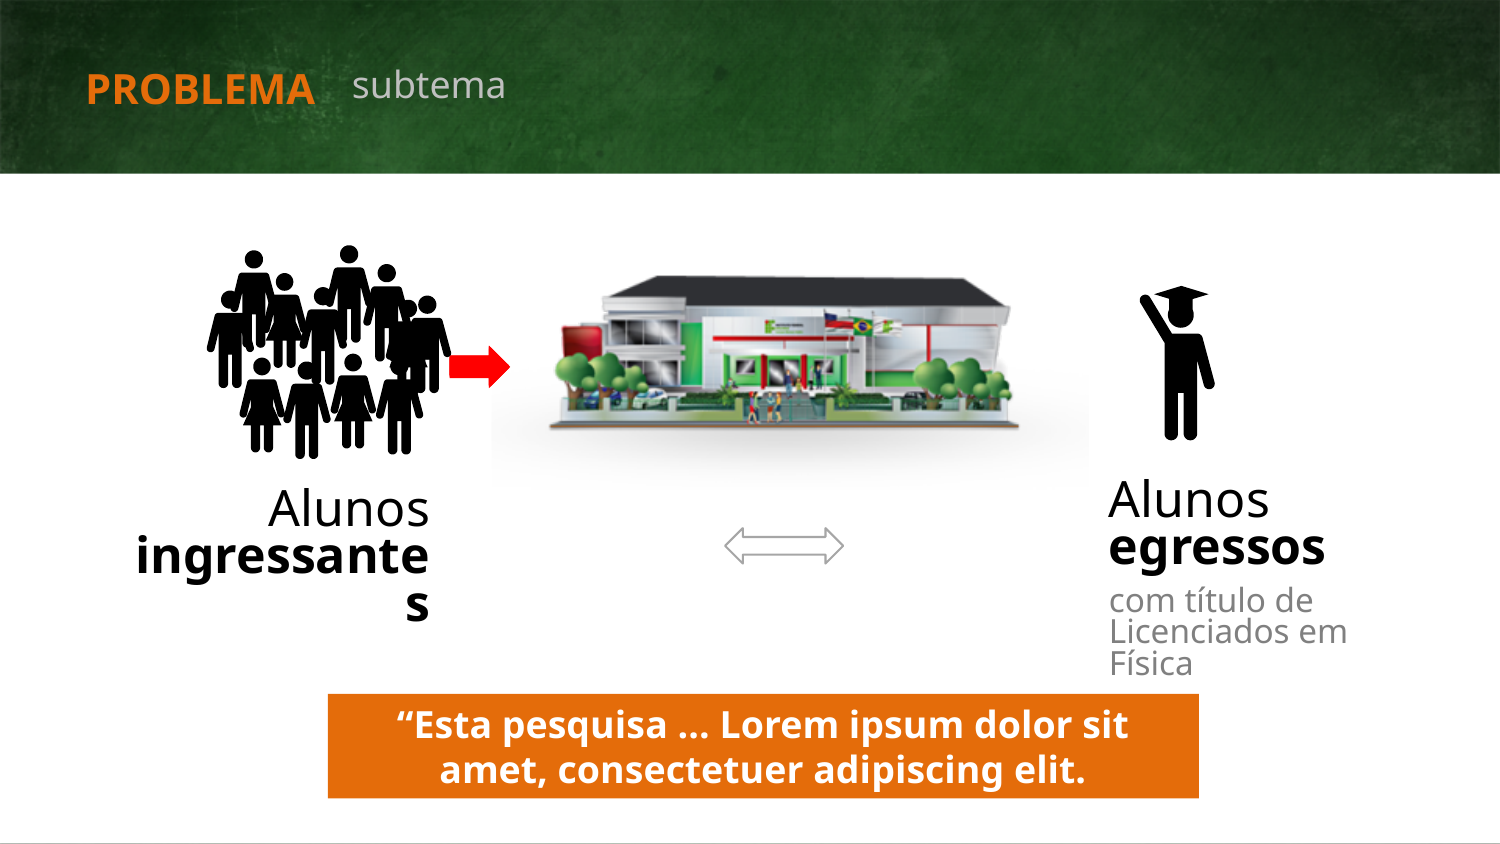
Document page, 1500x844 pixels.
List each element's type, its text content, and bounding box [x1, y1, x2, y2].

picture [489, 248, 1089, 491]
text_box Alunos ingressantes [105, 480, 446, 610]
text_box Alunos egressos [1093, 471, 1401, 579]
text_box [0, 172, 1500, 844]
text_box [722, 526, 846, 566]
text_box subtema [336, 62, 726, 109]
text_box [1154, 285, 1209, 328]
text_box [457, 353, 484, 378]
text_box “Esta pesquisa ... Lorem ipsum dolor sit amet, consectetuer adipiscing elit. [327, 693, 1199, 799]
text_box [1139, 294, 1215, 441]
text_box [206, 245, 452, 460]
picture [0, 0, 1500, 172]
subtitle Problema [70, 55, 355, 127]
text_box com título de Licenciados em Física [1093, 579, 1436, 670]
